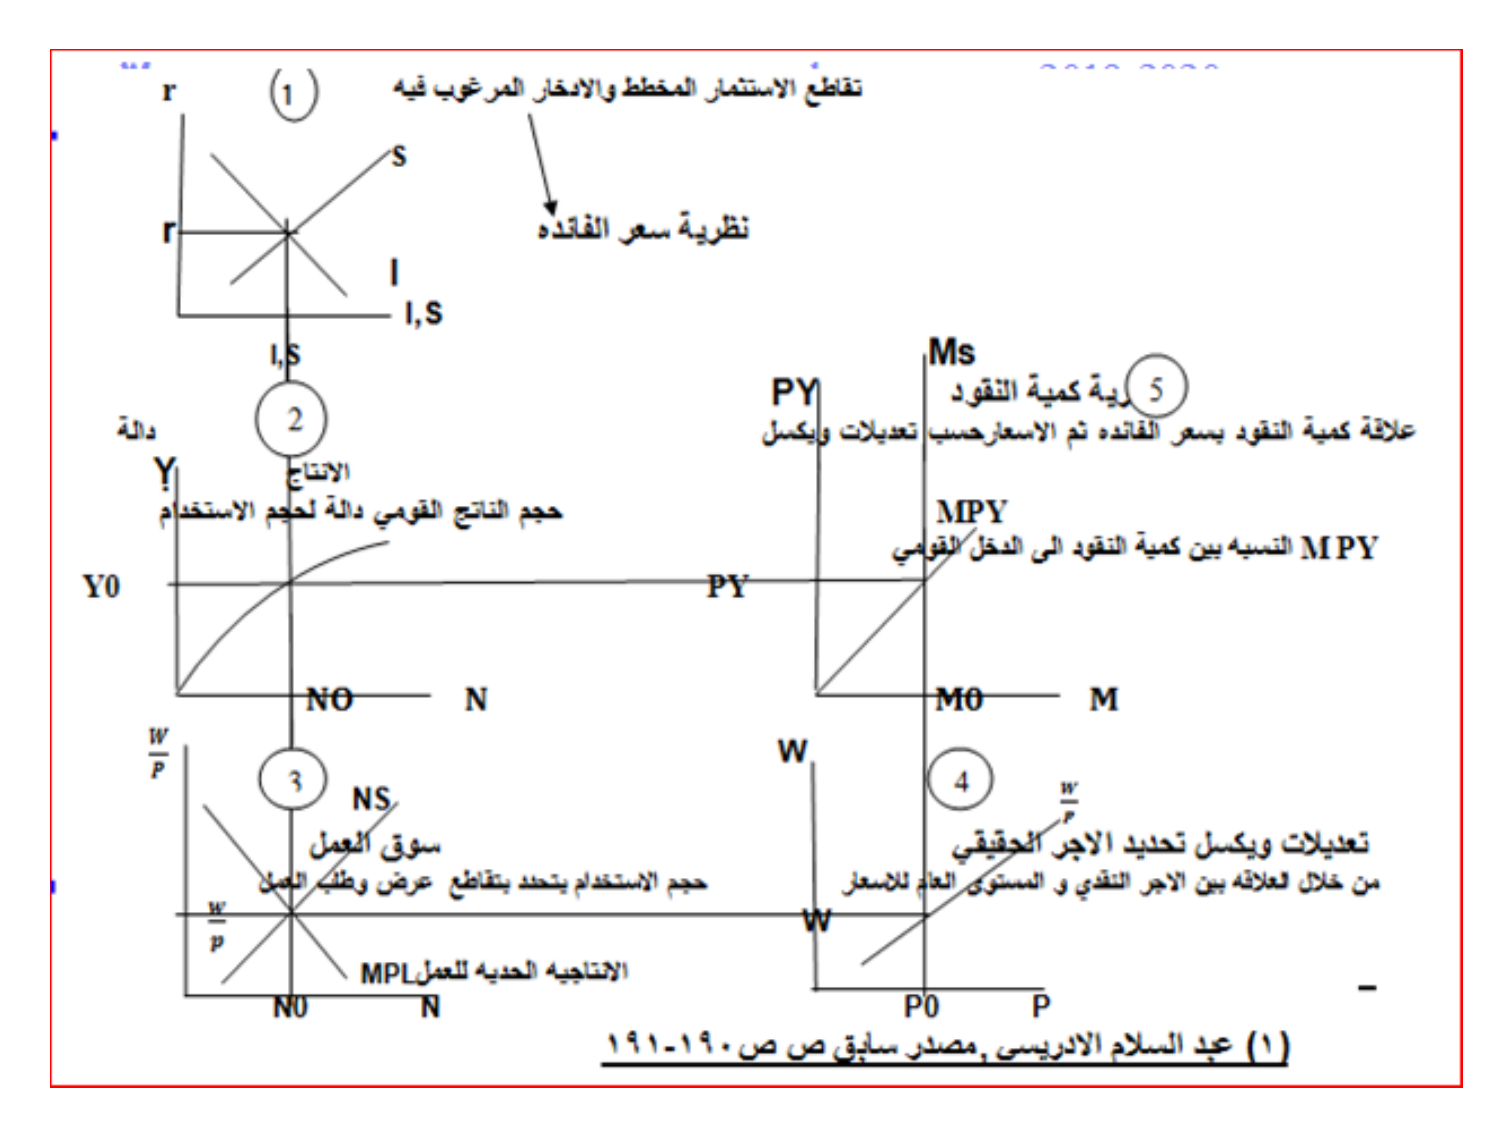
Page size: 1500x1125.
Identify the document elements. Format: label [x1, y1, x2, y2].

list [49, 49, 1463, 1088]
